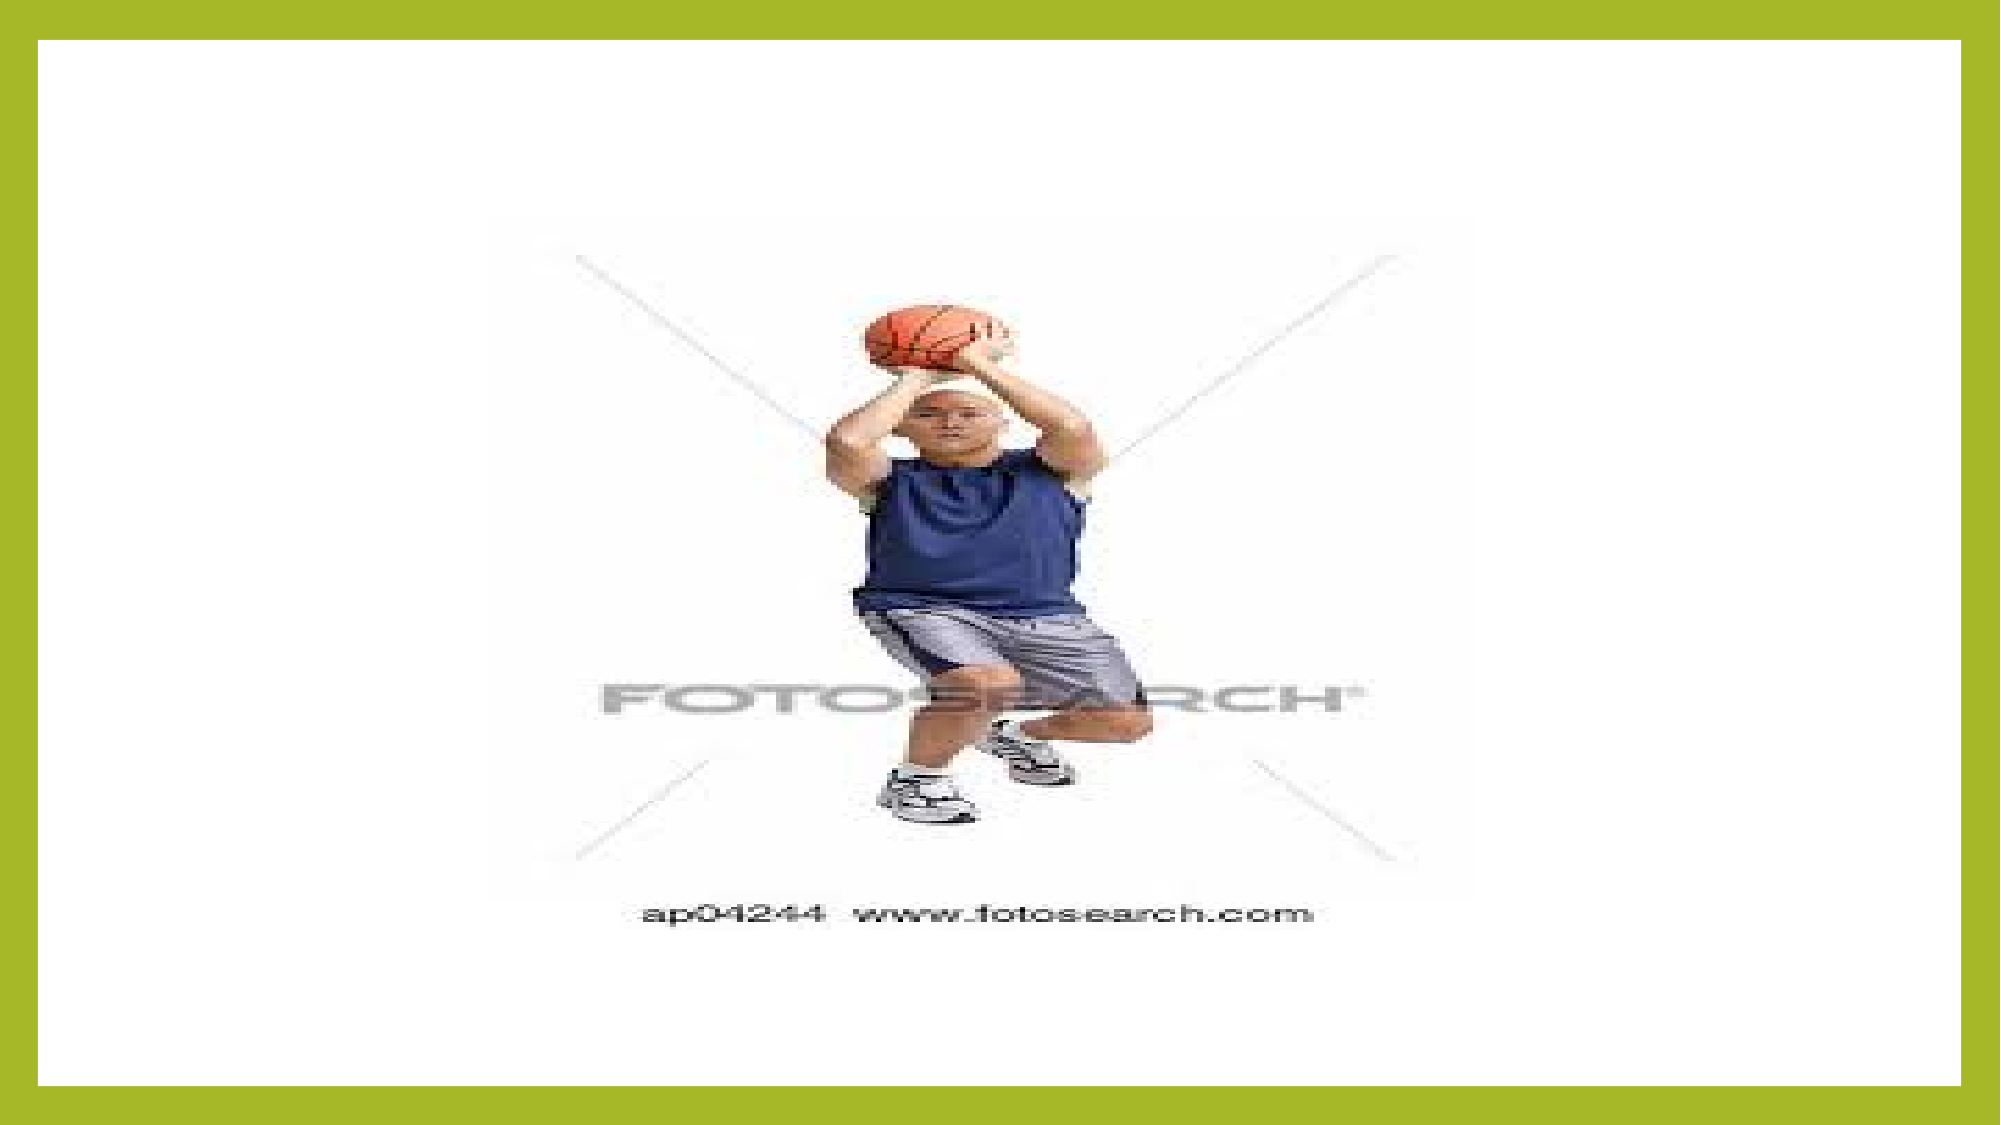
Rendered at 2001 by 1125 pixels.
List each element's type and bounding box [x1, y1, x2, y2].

list [487, 215, 1475, 930]
